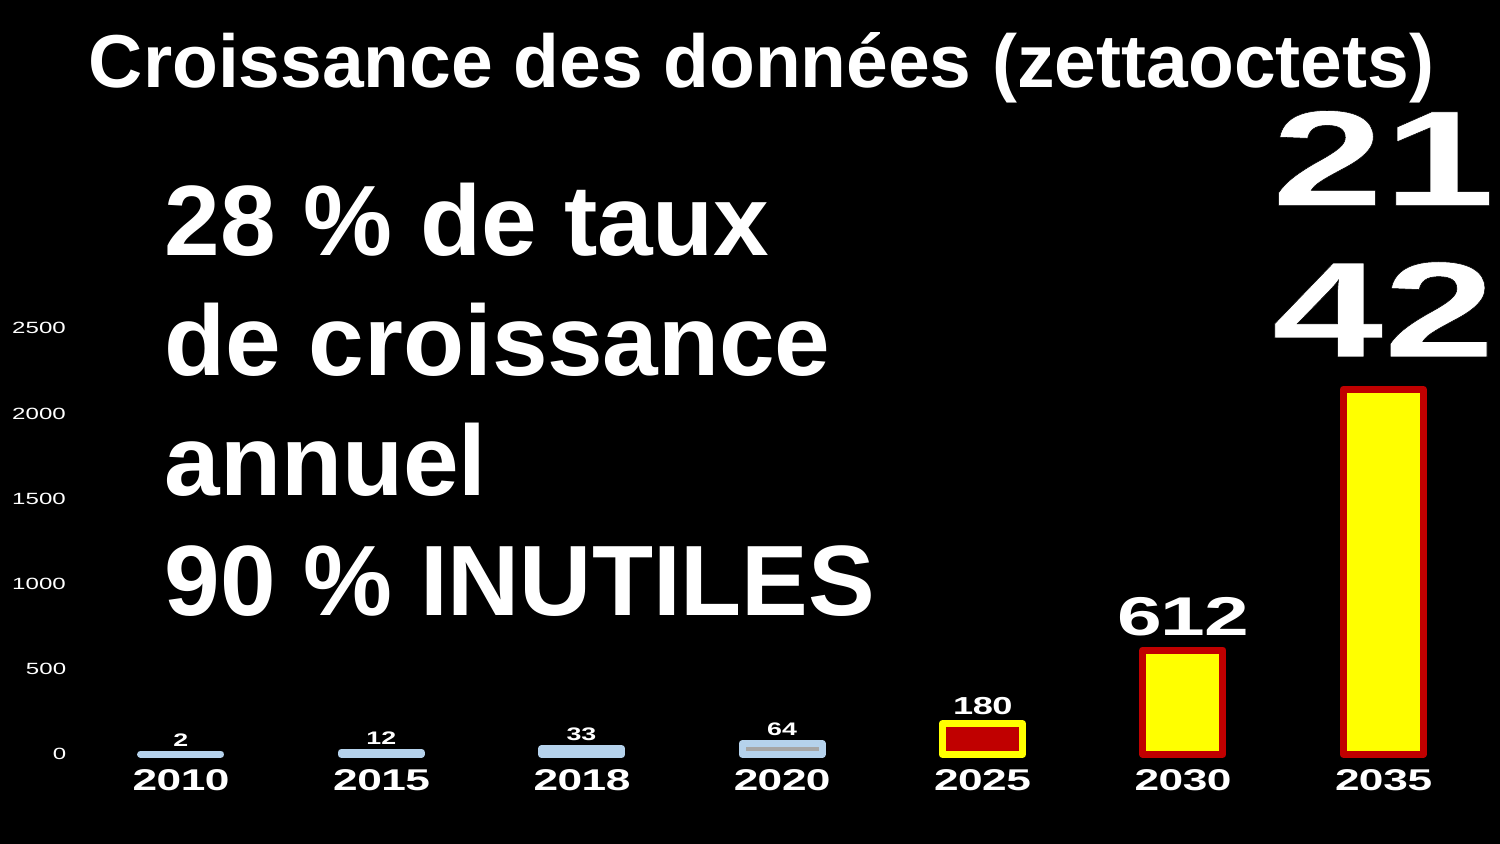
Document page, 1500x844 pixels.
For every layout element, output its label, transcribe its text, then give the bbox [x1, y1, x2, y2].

chart [12, 82, 1500, 797]
text_box Croissance des données (zettaoctets) [58, 4, 1466, 82]
